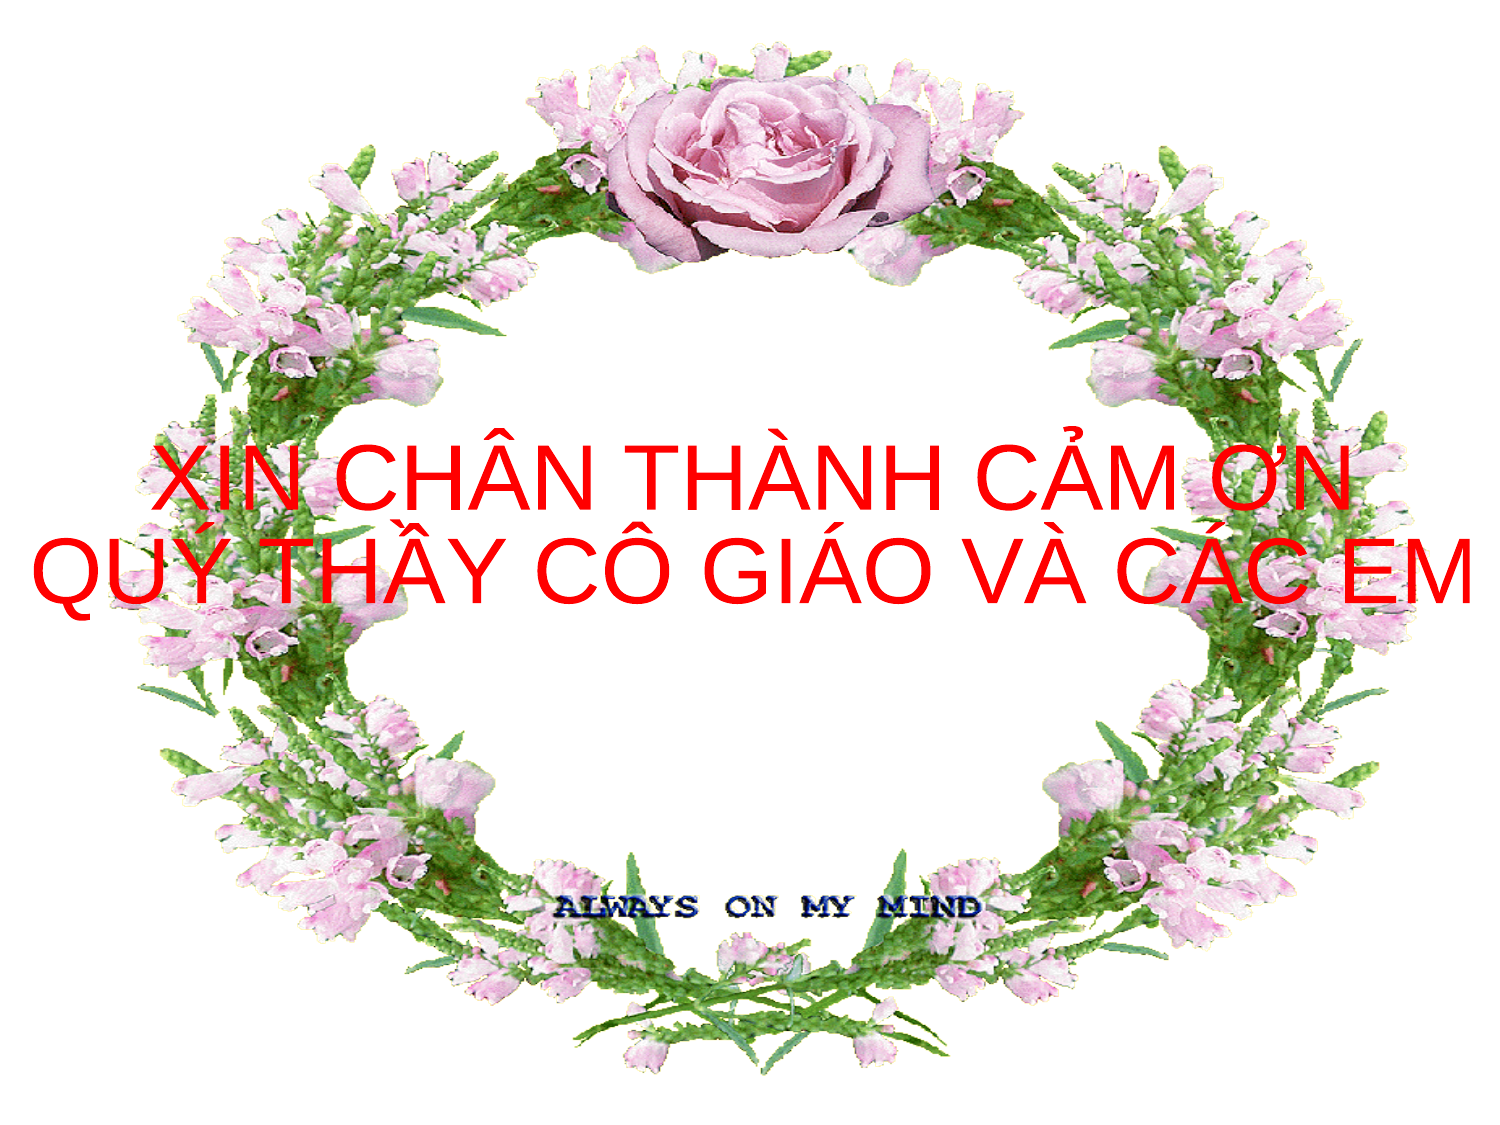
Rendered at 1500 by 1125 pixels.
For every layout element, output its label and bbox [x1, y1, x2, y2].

picture [73, 23, 1449, 1102]
